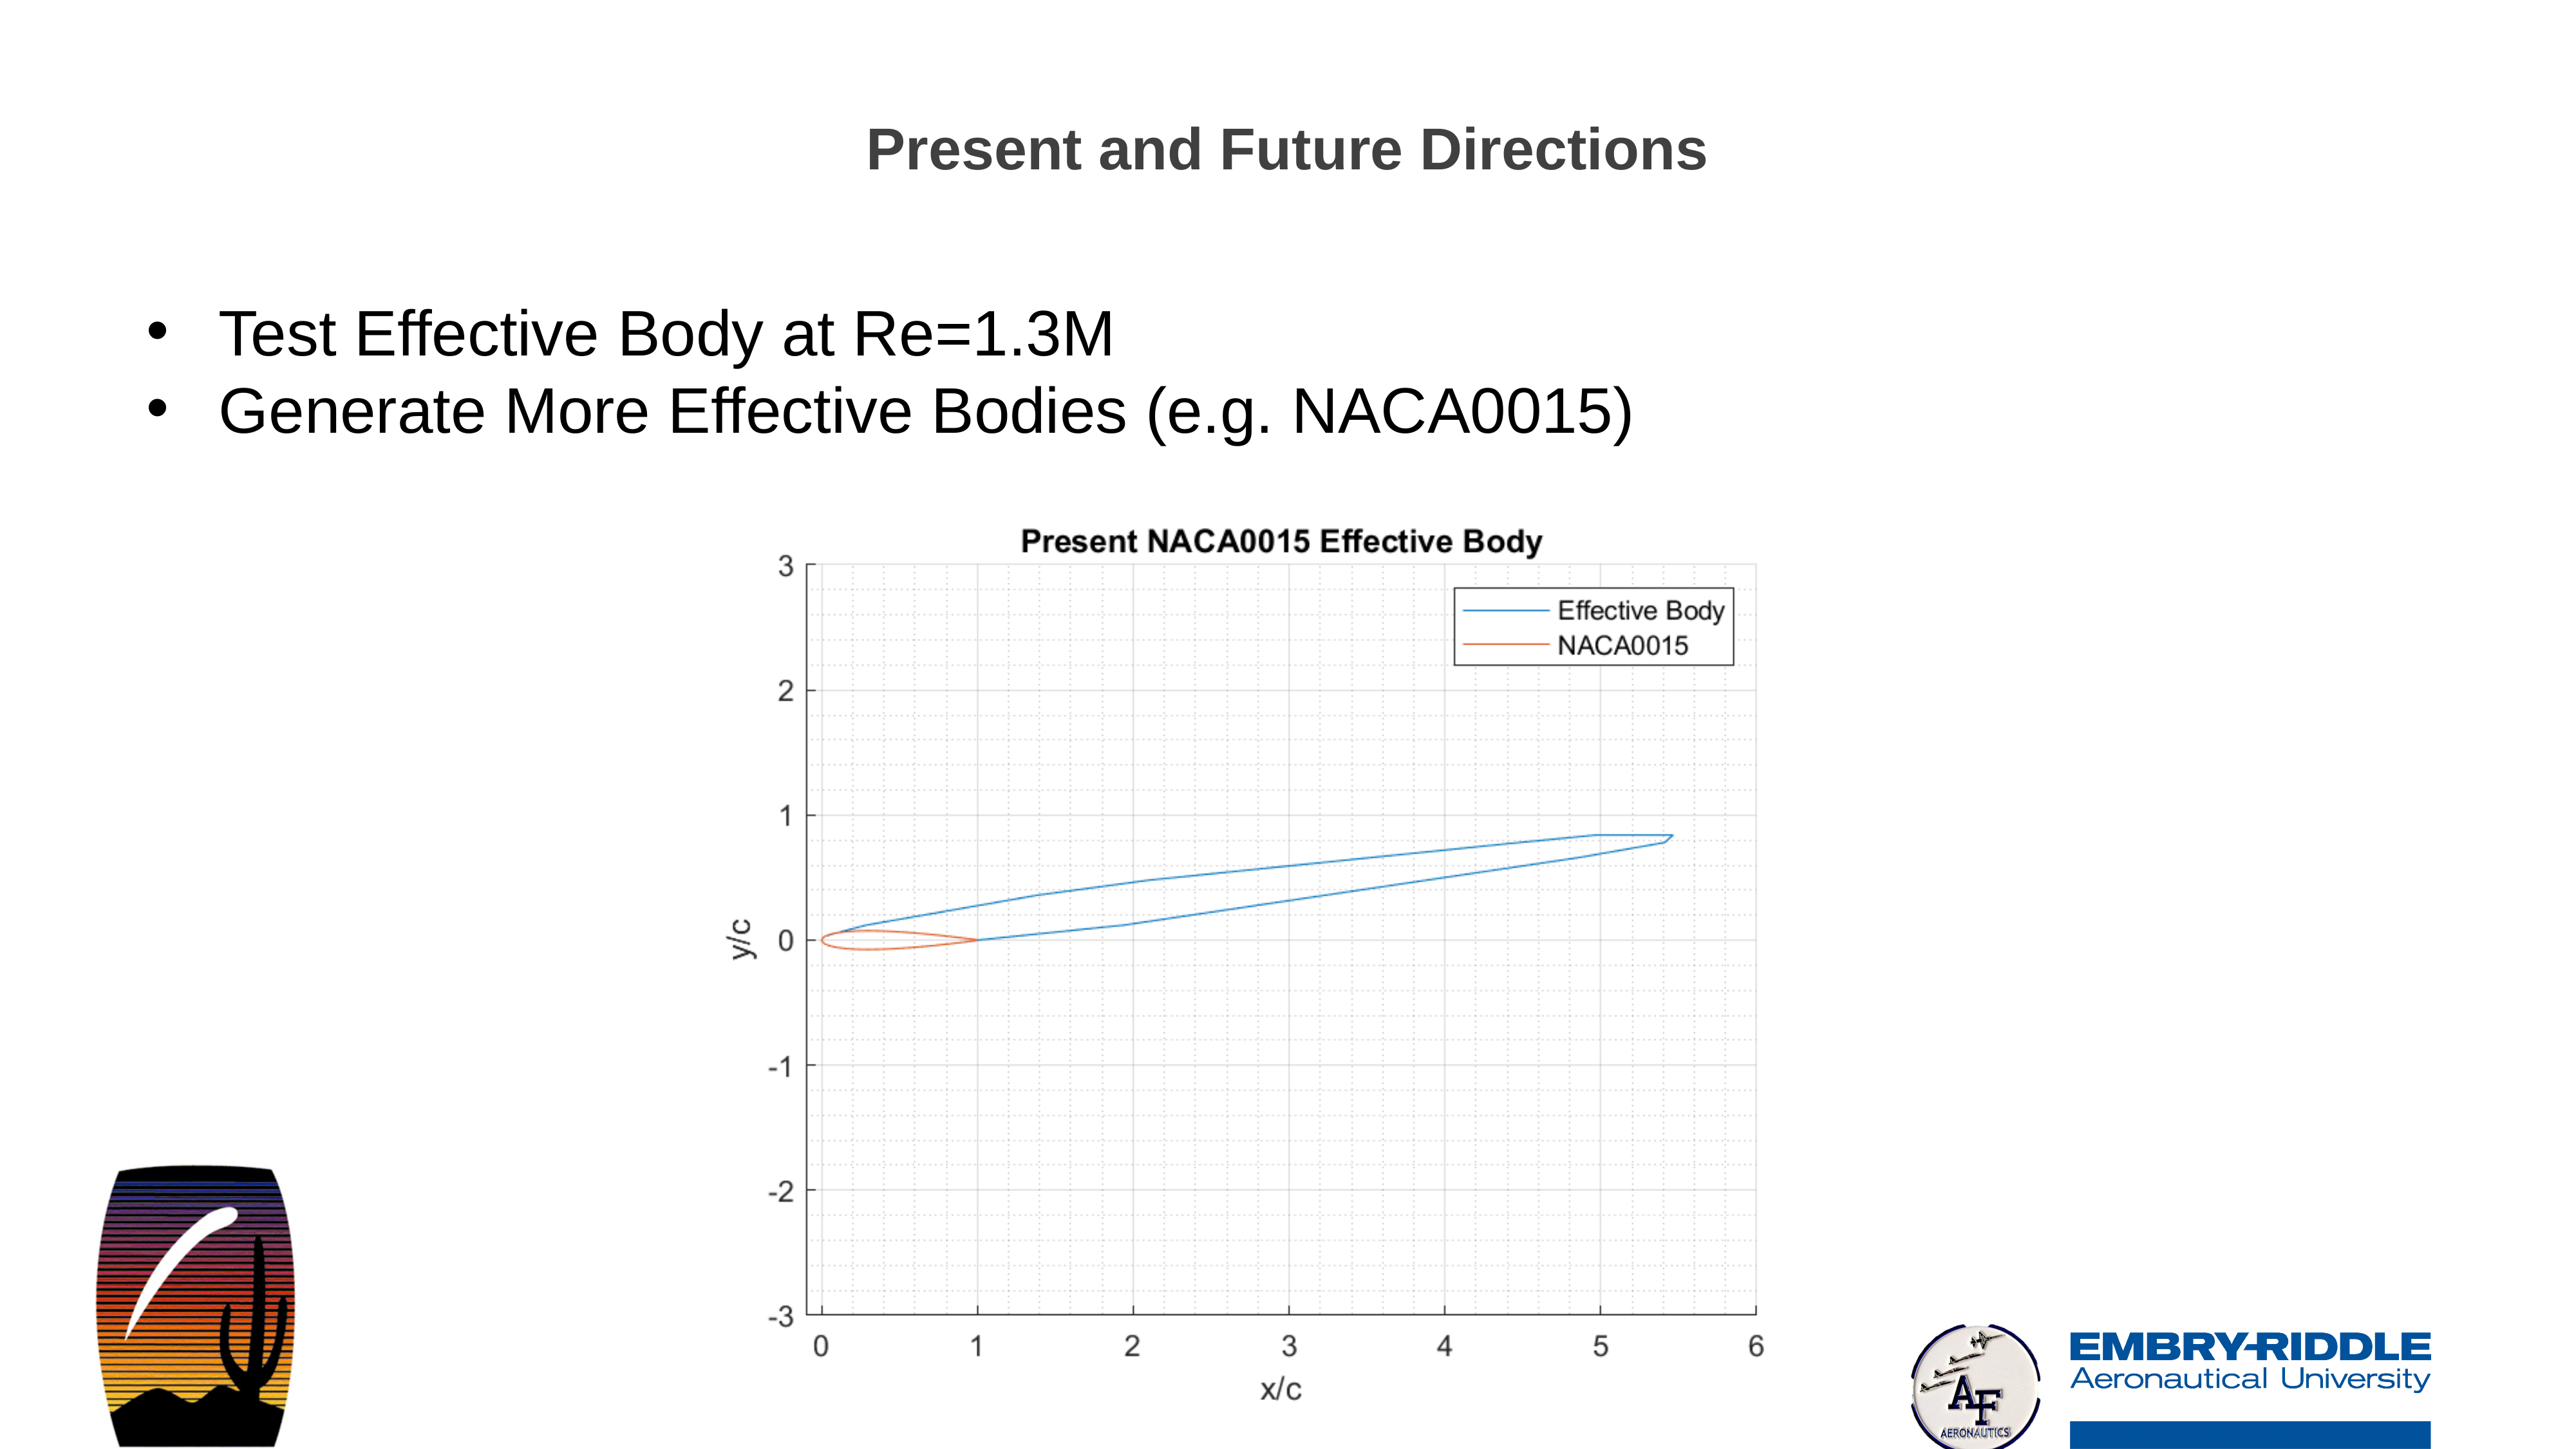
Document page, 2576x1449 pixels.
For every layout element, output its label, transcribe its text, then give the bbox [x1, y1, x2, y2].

picture [95, 1163, 297, 1449]
picture [1894, 1308, 2056, 1449]
picture [646, 497, 1874, 1417]
picture [2070, 1332, 2431, 1449]
text_box Test Effective Body at Re=1.3M Generate More Effective Bodies (e.g. NACA0015) [136, 287, 2382, 1234]
text_box Present and Future Directions [296, 105, 2280, 186]
